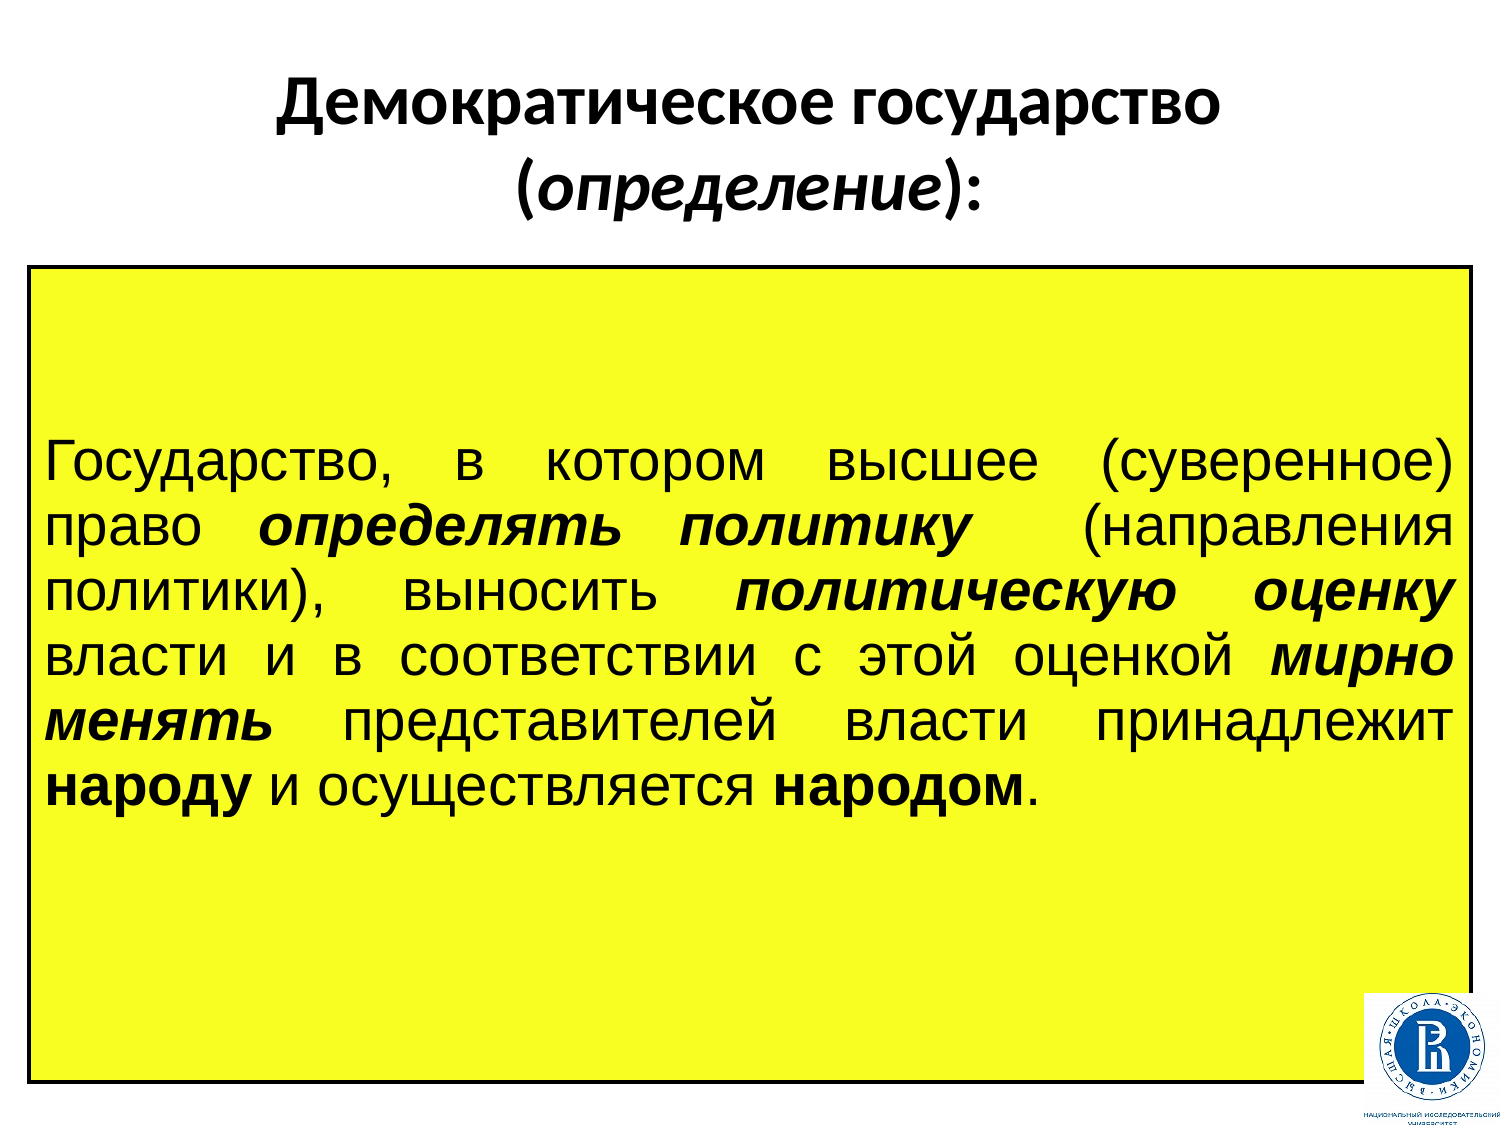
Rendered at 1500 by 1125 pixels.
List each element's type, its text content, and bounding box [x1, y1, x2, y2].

table_header Государство, в котором высшее (суверенное) право определять политику (направления политики), выносить политическую оценку власти и в соответствии с этой оценкой мирно менять представителей власти принадлежит народу и осуществляется народом. [31, 269, 1469, 1080]
title Демократическое государство (определение): [74, 44, 1425, 233]
picture [1363, 993, 1500, 1125]
slide_number 101 [1074, 1023, 1358, 1102]
